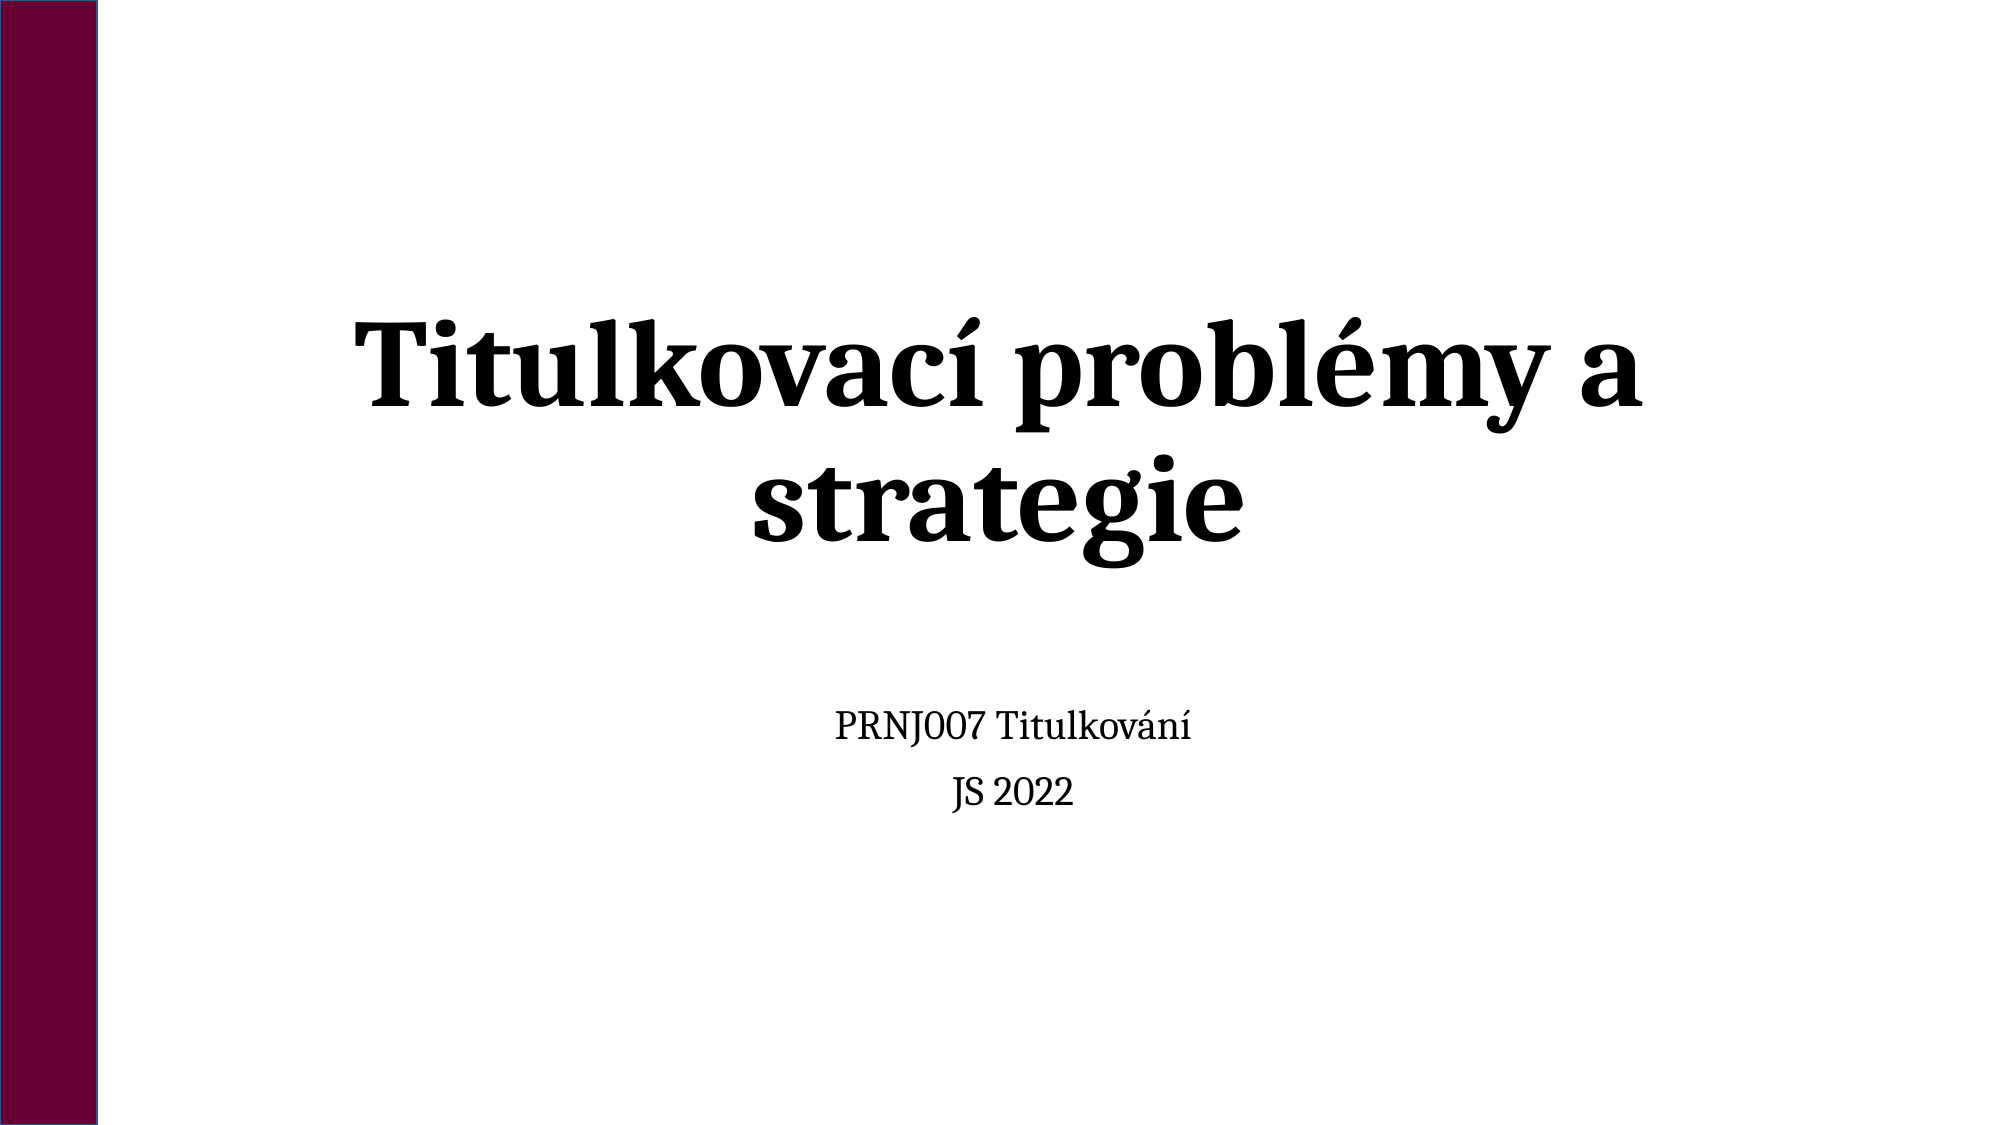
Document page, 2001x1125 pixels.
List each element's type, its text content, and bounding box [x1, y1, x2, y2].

title Titulkovací problémy a strategie [249, 184, 1750, 576]
text_box [0, 0, 98, 1125]
subtitle PRNJ007 Titulkování JS 2022 [263, 695, 1764, 968]
